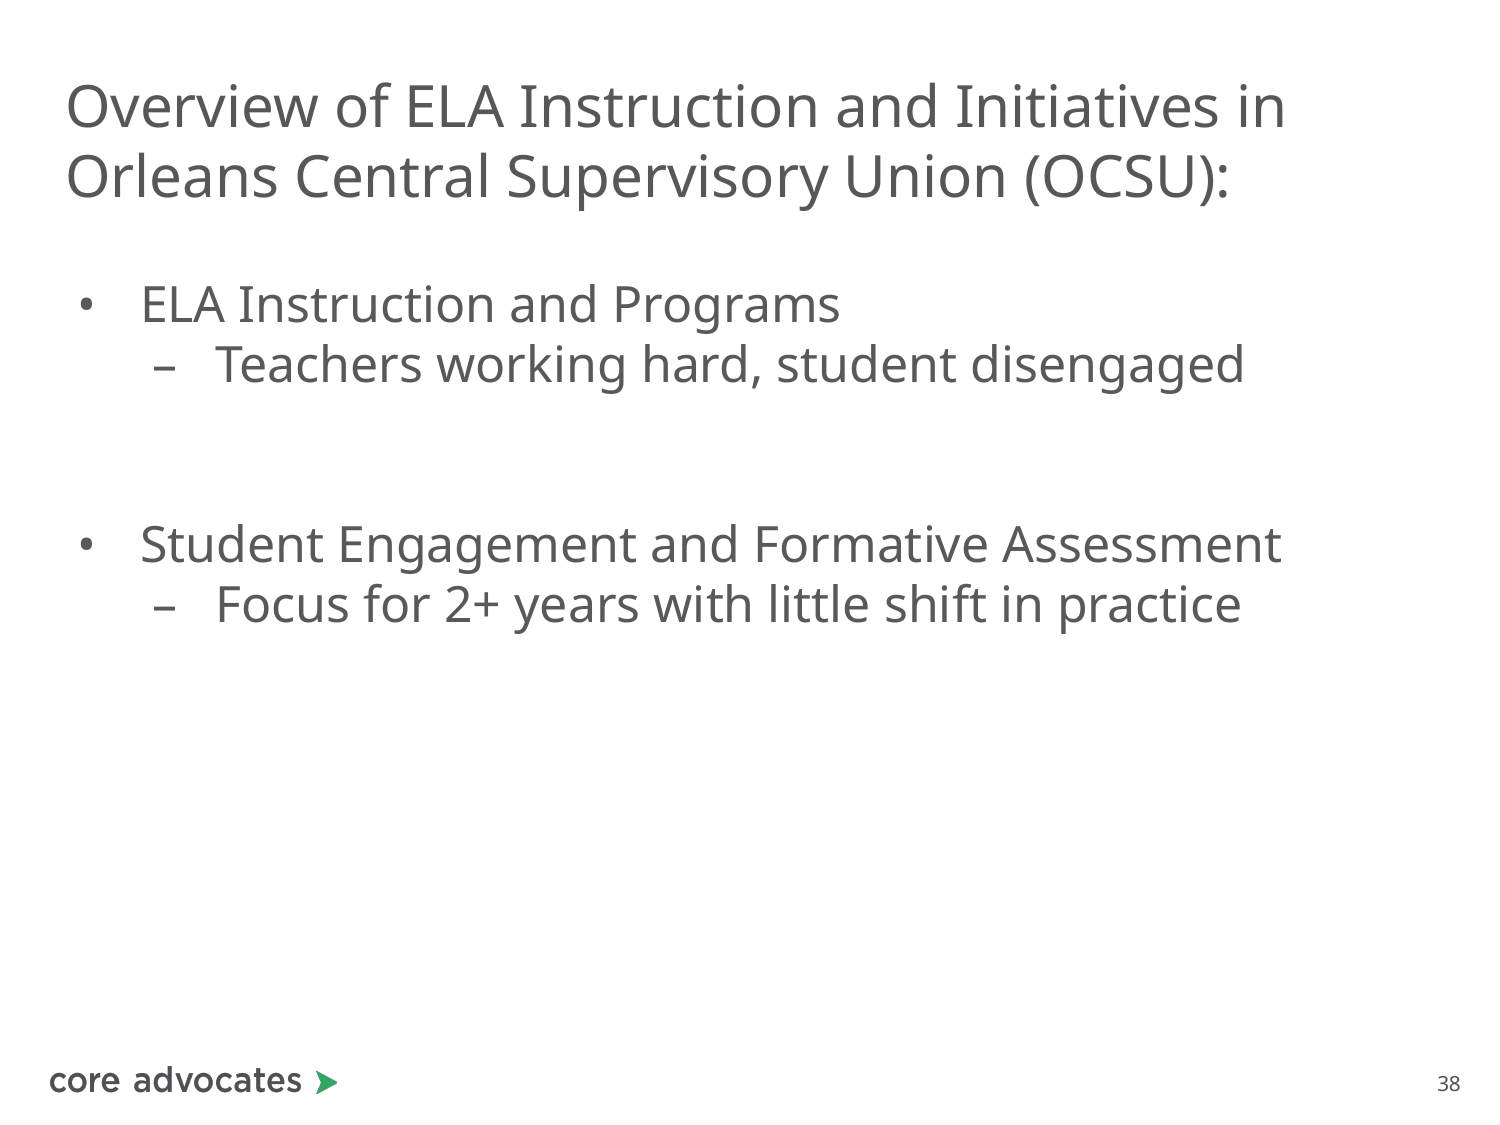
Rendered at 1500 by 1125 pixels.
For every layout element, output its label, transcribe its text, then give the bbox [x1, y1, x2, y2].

title Overview of ELA Instruction and Initiatives in Orleans Central Supervisory Union (OCSU): [50, 45, 1457, 233]
list ELA Instruction and Programs Teachers working hard, student disengaged Student Engagement and Formative Assessment Focus for 2+ years with little shift in practice [50, 257, 1457, 1001]
picture [50, 1066, 337, 1094]
